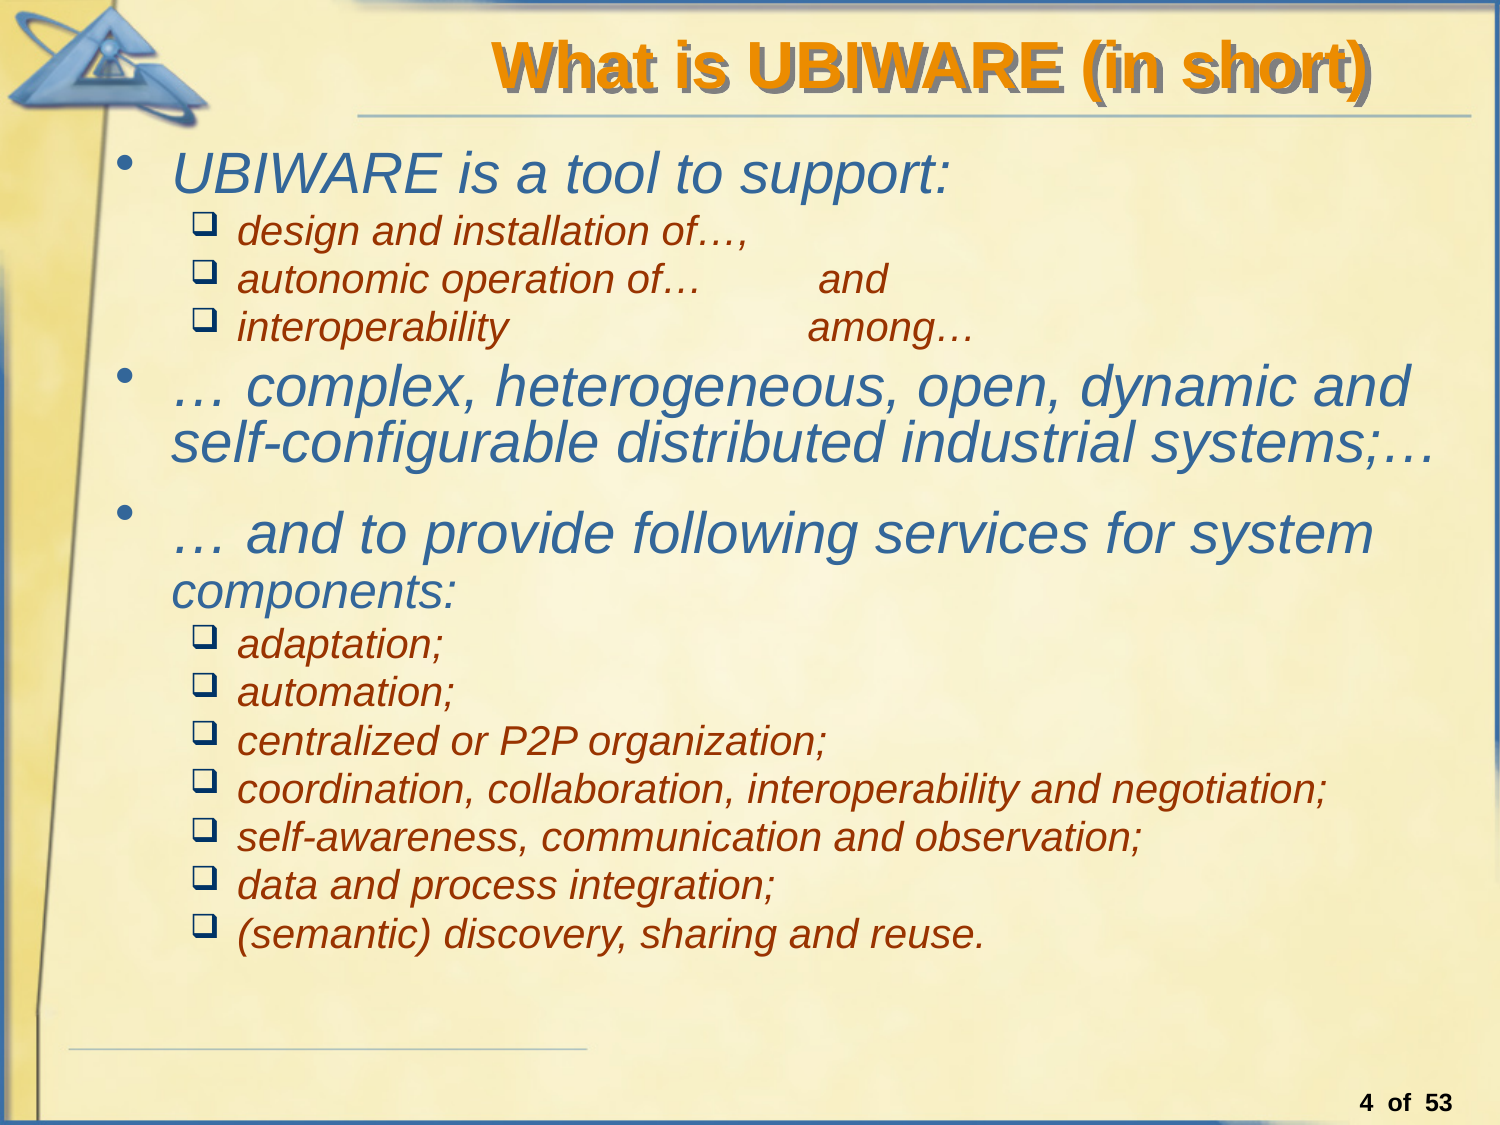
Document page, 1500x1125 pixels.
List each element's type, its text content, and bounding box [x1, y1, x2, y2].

slide_number 4 of 53 [1324, 1074, 1497, 1125]
list UBIWARE is a tool to support: design and installation of…, autonomic operation of… and interoperability among… … complex, heterogeneous, open, dynamic and self-configurable distributed industrial systems;… … and to provide following services for system components: adaptation; automation; centralized or P2P organization; coordination, collaboration, interoperability and negotiation; self-awareness, communication and observation; data and process integration; (semantic) discovery, sharing and reuse. [100, 141, 1460, 1038]
picture [0, 0, 1500, 1125]
title What is UBIWARE (in short) [397, 20, 1465, 104]
